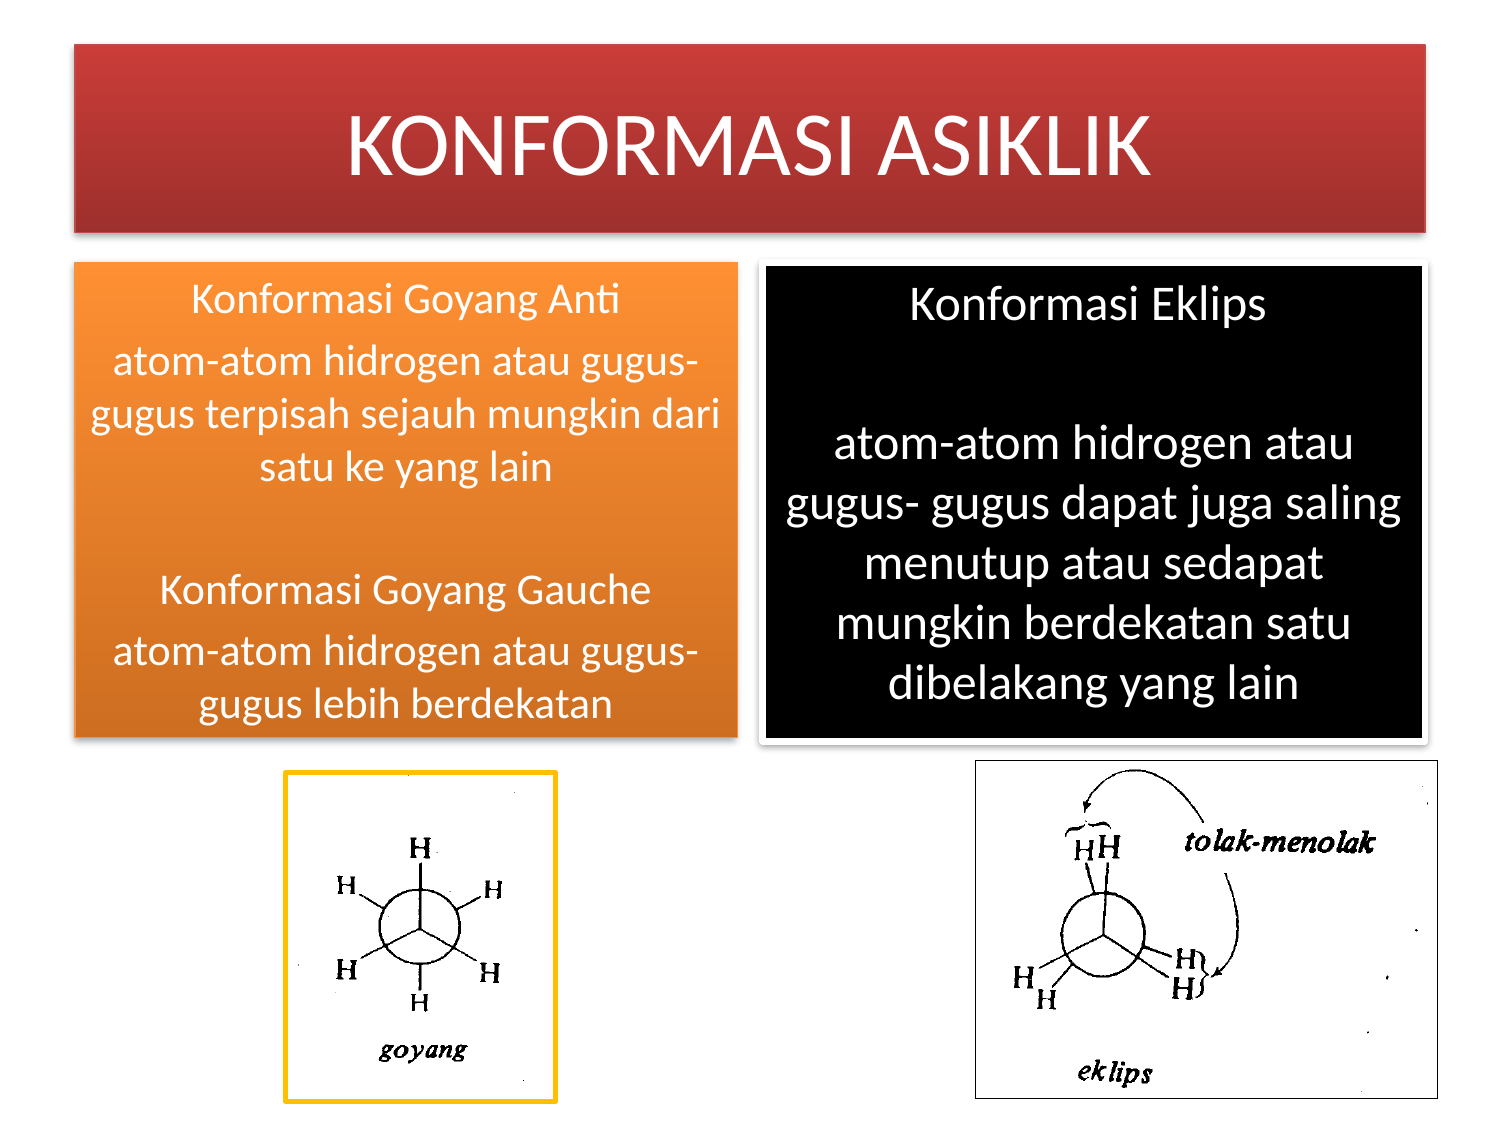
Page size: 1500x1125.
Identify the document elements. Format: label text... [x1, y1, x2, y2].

picture [287, 774, 554, 1100]
picture [974, 760, 1438, 1100]
list Konformasi Goyang Anti atom-atom hidrogen atau gugus-gugus terpisah sejauh mungkin dari satu ke yang lain Konformasi Goyang Gauche atom-atom hidrogen atau gugus-gugus lebih berdekatan [74, 262, 738, 738]
title KONFORMASI ASIKLIK [74, 44, 1426, 233]
list Konformasi Eklips atom-atom hidrogen atau gugus- gugus dapat juga saling menutup atau sedapat mungkin berdekatan satu dibelakang yang lain [759, 259, 1428, 745]
